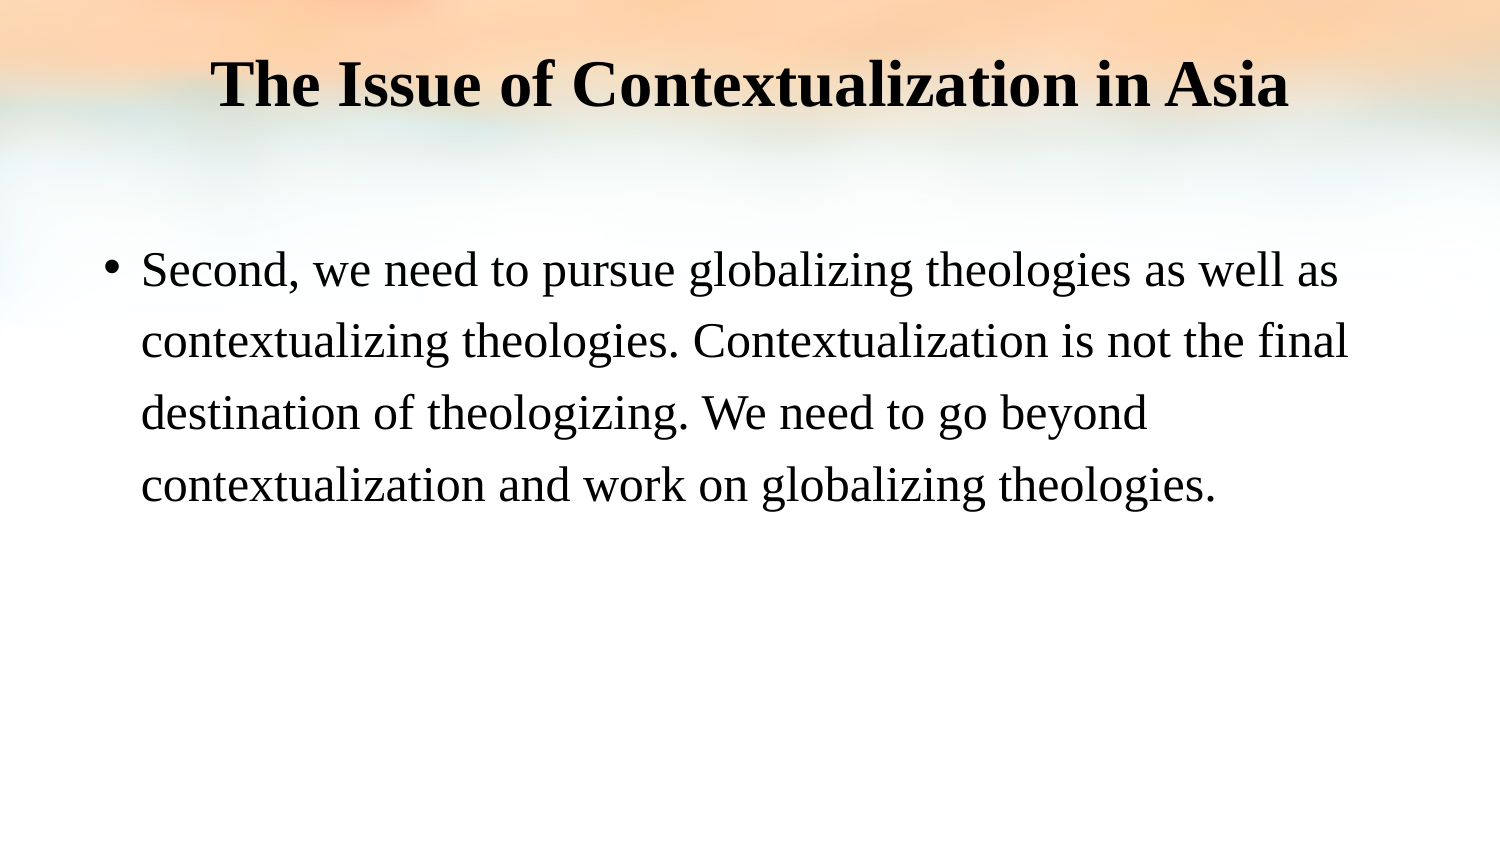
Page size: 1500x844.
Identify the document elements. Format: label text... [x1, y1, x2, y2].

list The Issue of Contextualization in Asia [1, 32, 1500, 127]
picture [0, 0, 1500, 844]
text_box Second, we need to pursue globalizing theologies as well as contextualizing theologies. Contextualization is not the final destination of theologizing. We need to go beyond contextualization and work on globalizing theologies. [88, 216, 1447, 520]
